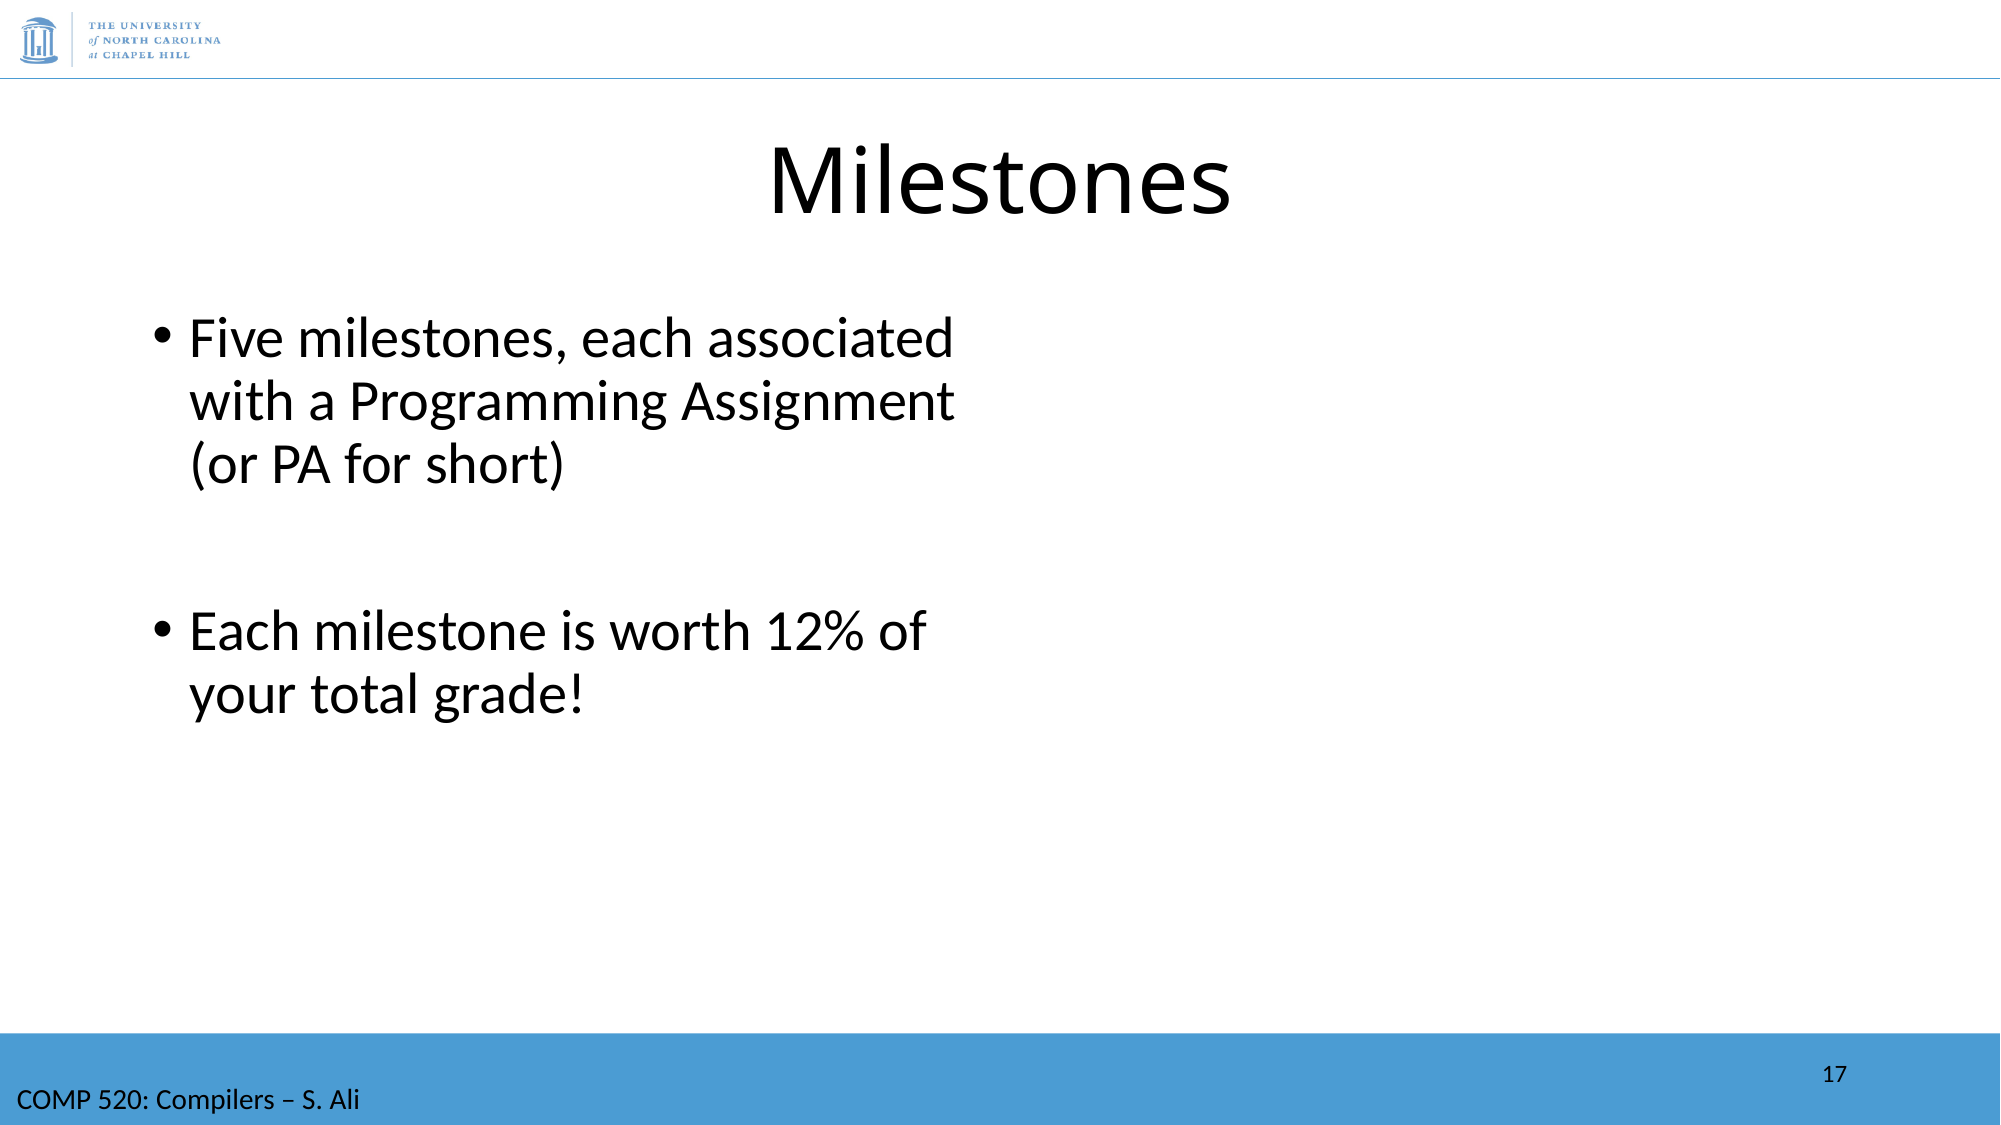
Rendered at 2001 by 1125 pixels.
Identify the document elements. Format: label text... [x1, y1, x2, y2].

text_box [0, 1032, 2000, 1125]
picture [16, 12, 228, 67]
slide_number 17 [1412, 1042, 1863, 1103]
list Five milestones, each associated with a Programming Assignment (or PA for short) Each milestone is worth 12% of your total grade! [137, 299, 988, 1014]
title Milestones [137, 89, 1863, 278]
text_box COMP 520: Compilers – S. Ali [2, 1072, 376, 1123]
